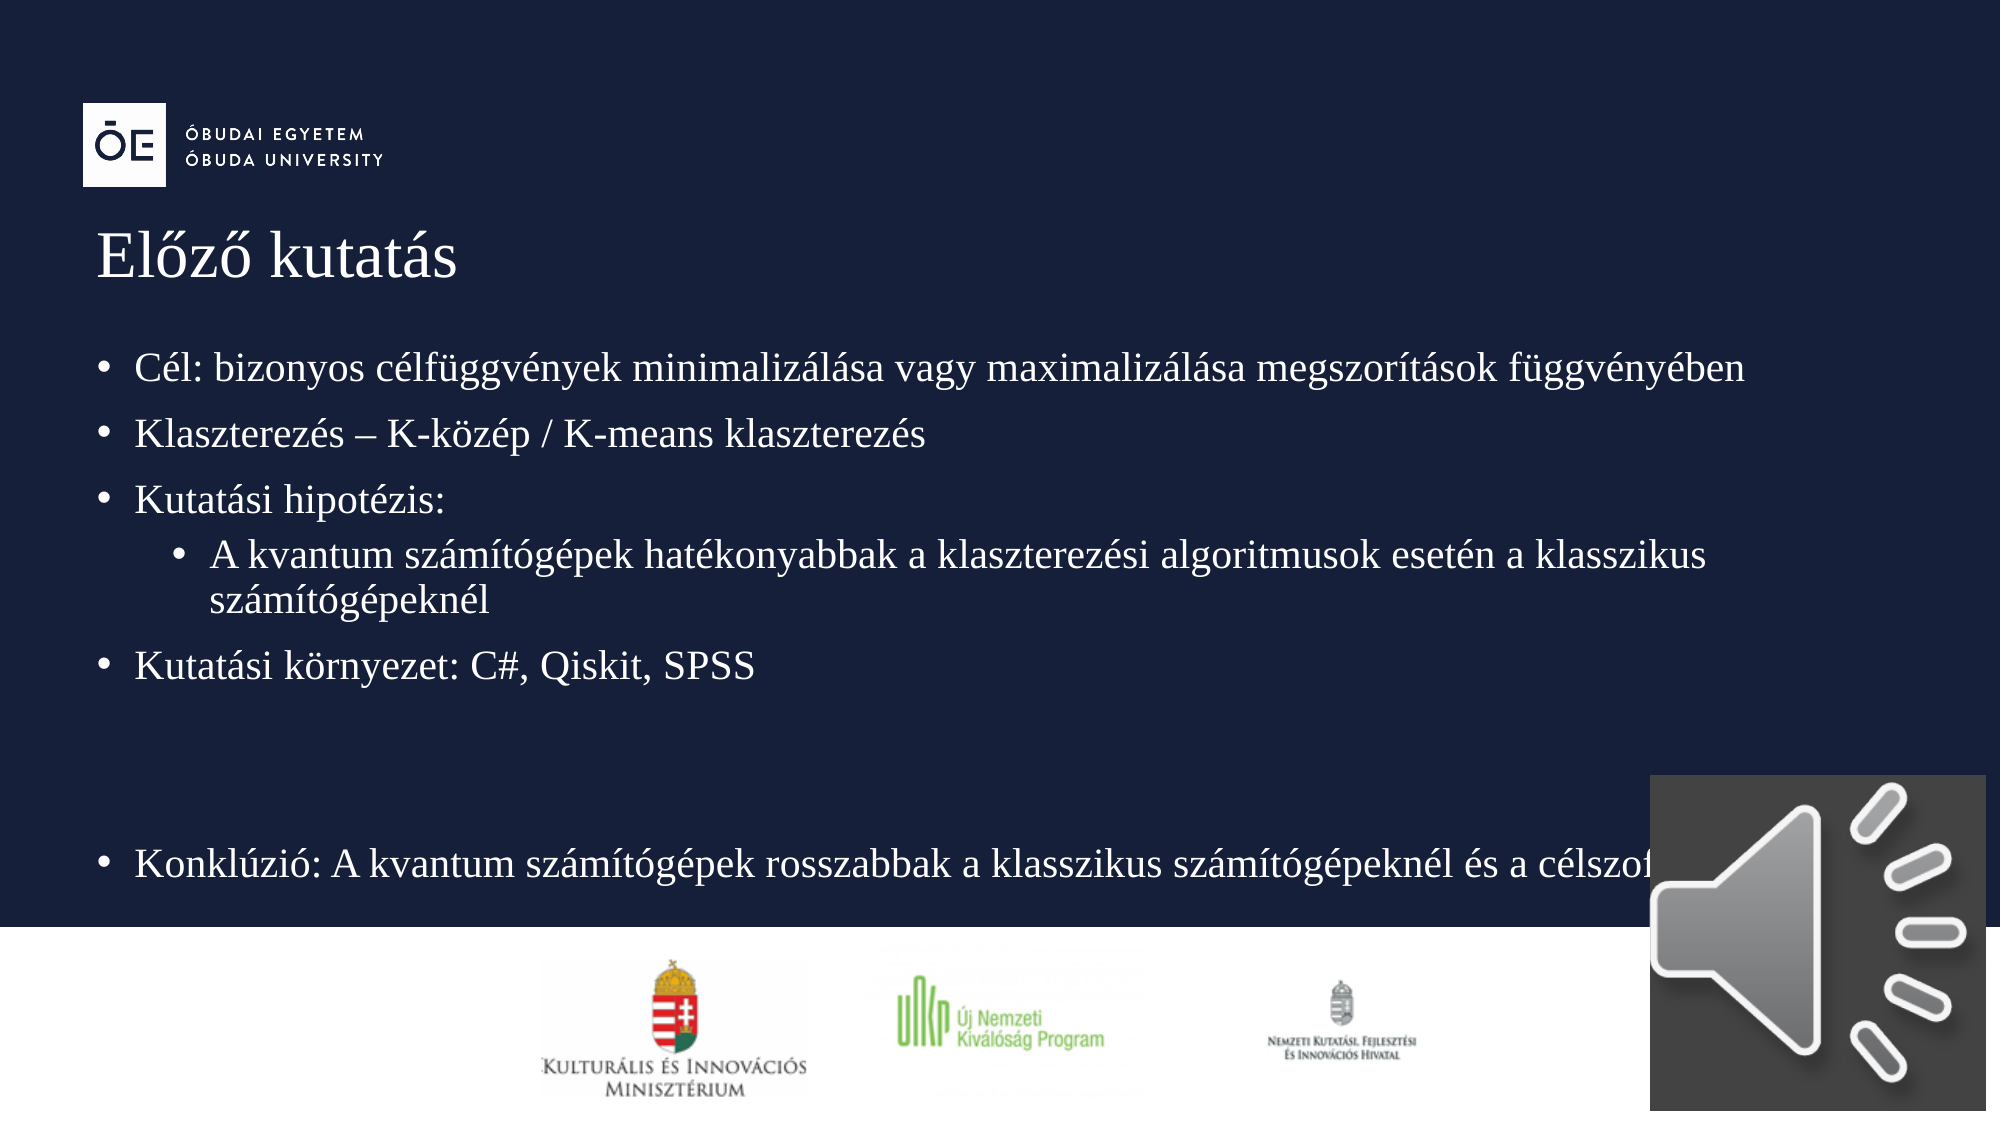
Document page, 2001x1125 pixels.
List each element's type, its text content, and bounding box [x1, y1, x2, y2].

list Cél: bizonyos célfüggvények minimalizálása vagy maximalizálása megszorítások függvényében Klaszterezés – K-közép / K-means klaszterezés Kutatási hipotézis: A kvantum számítógépek hatékonyabbak a klaszterezési algoritmusok esetén a klasszikus számítógépeknél Kutatási környezet: C#, Qiskit, SPSS Konklúzió: A kvantum számítógépek rosszabbak a klasszikus számítógépeknél és a célszoftvereknél [82, 338, 1922, 1012]
title Előző kutatás [81, 210, 1922, 302]
picture [0, 773, 2000, 1125]
